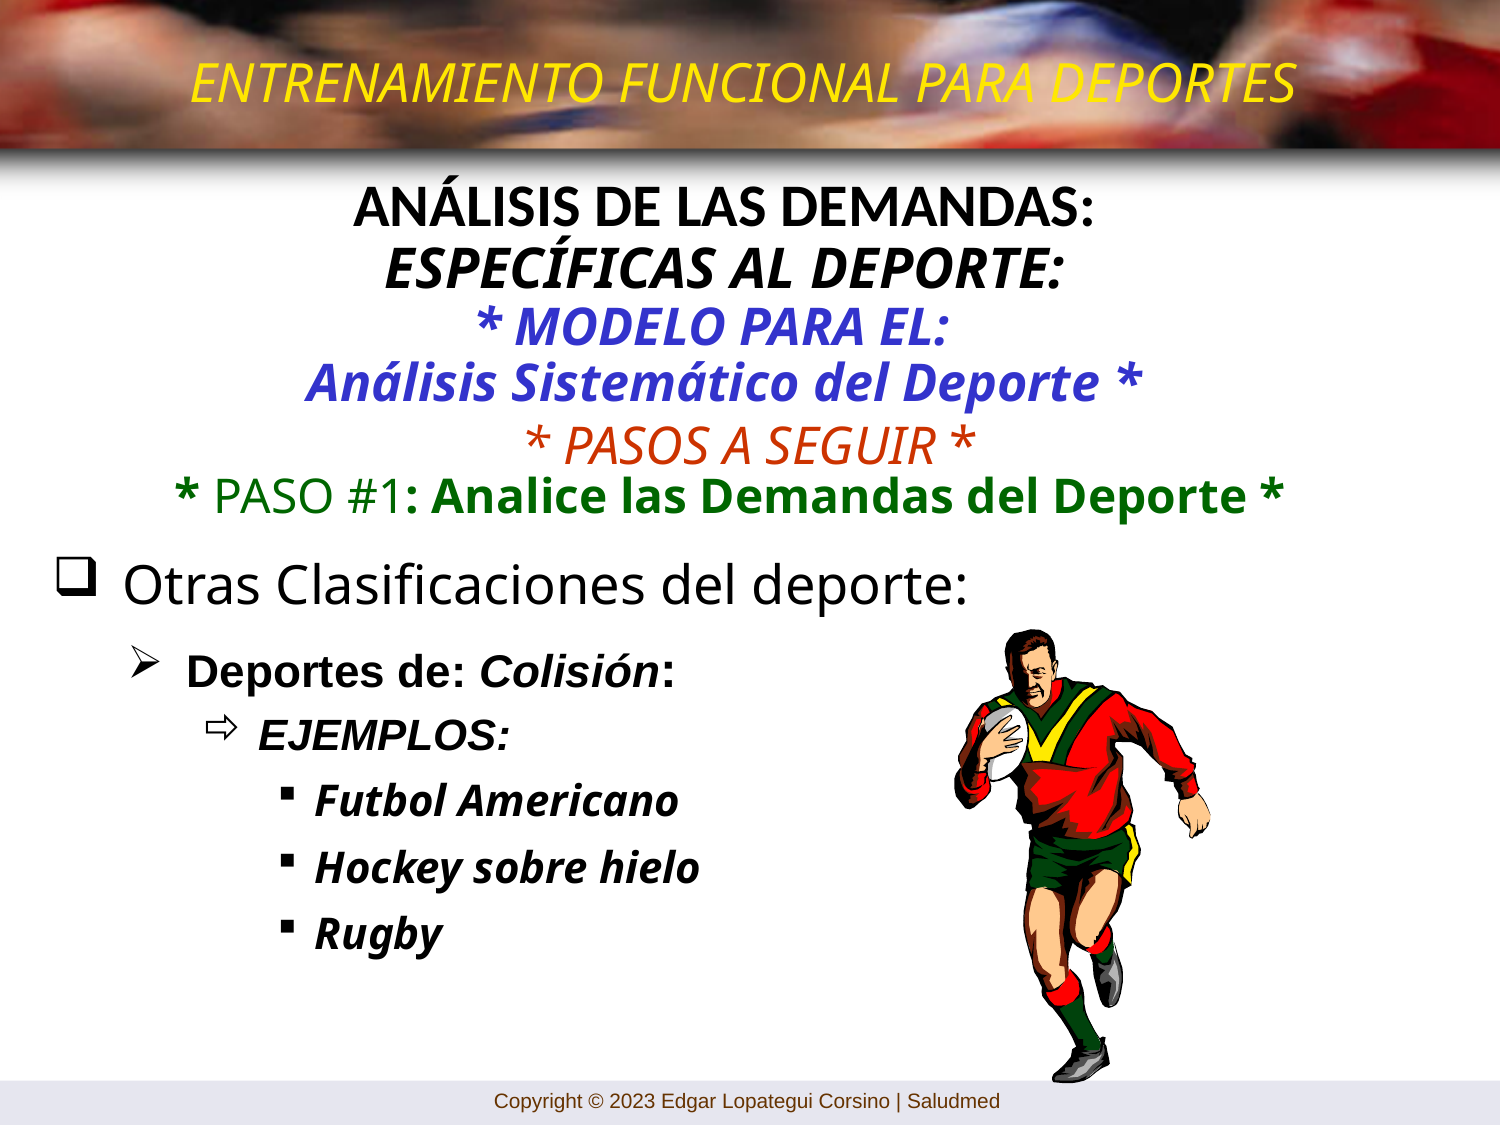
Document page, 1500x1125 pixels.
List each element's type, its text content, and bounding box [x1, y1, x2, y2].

picture [0, 0, 1500, 412]
text_box * PASO #1: Analice las Demandas del Deporte * [24, 487, 1438, 525]
text_box Otras Clasificaciones del deporte: Deportes de: Colisión: EJEMPLOS: Futbol Americano Hockey sobre hielo Rugby [37, 549, 1163, 1088]
text_box ENTRENAMIENTO FUNCIONAL PARA DEPORTES [0, 49, 1488, 113]
text_box ANÁLISIS DE LAS DEMANDAS: ESPECÍFICAS AL DEPORTE: * MODELO PARA EL: Análisis Sistemático del Deporte * [0, 200, 1450, 388]
picture [0, 475, 1500, 1088]
text_box * PASOS A SEGUIR * [0, 412, 1500, 475]
